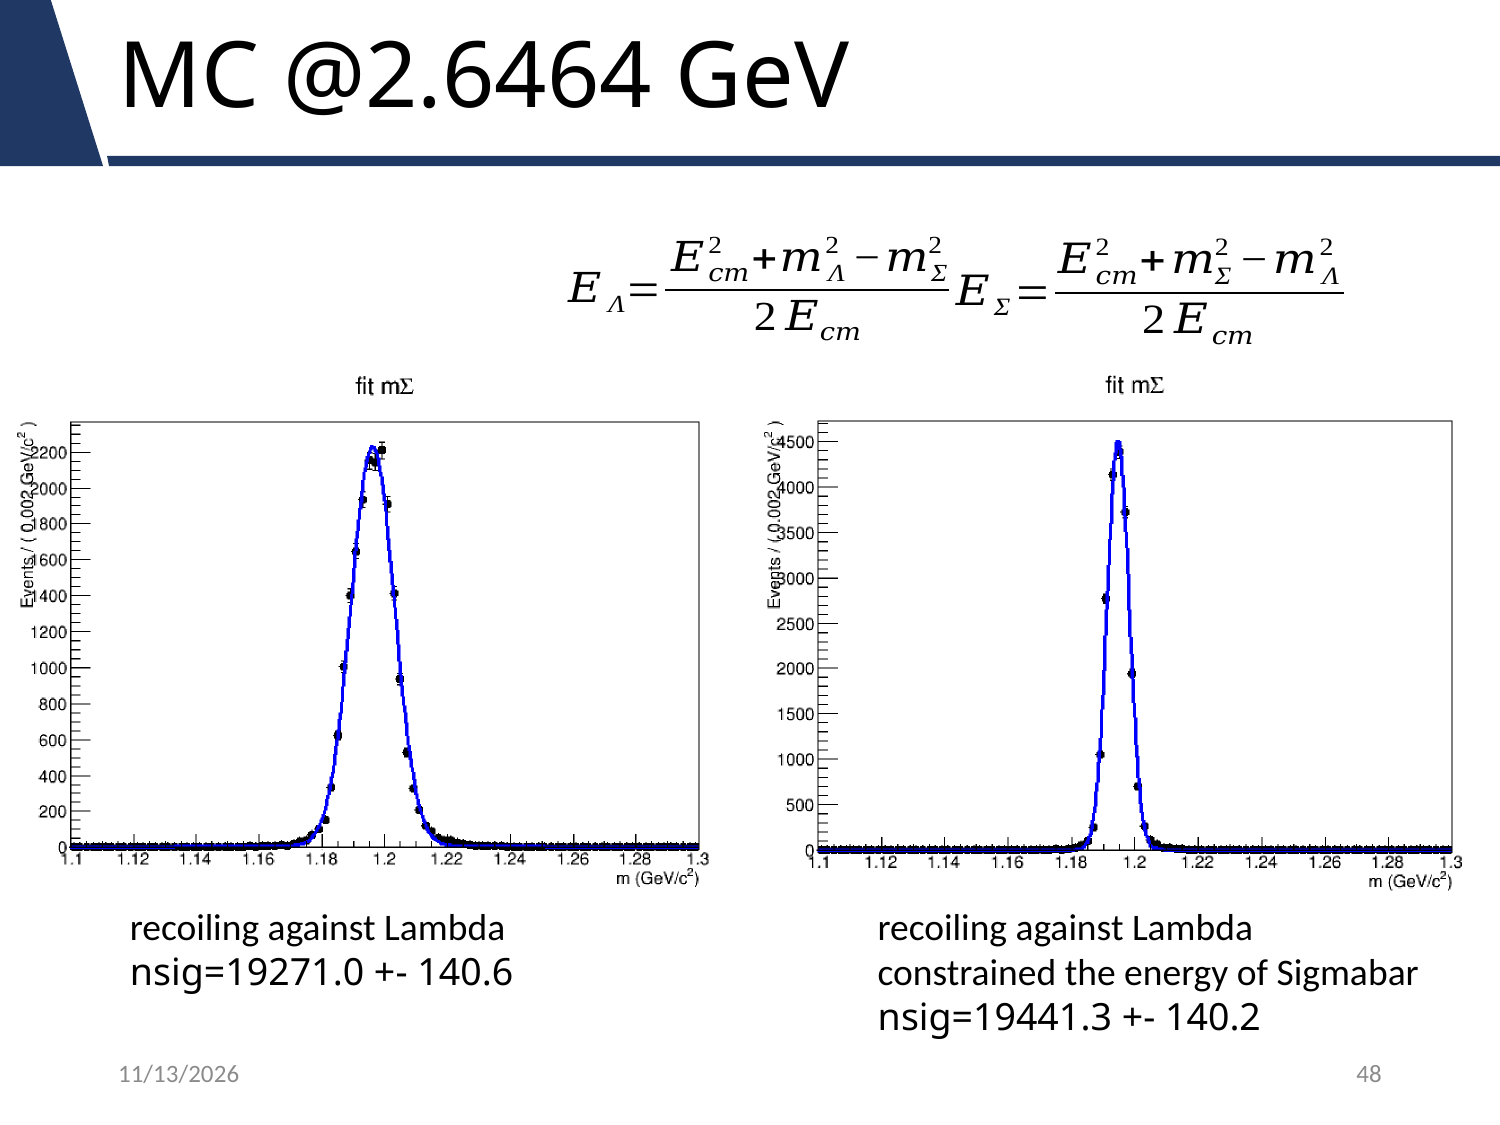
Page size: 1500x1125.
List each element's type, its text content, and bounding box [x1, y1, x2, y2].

slide_number 48 [1059, 1046, 1397, 1103]
text_box recoiling against Lambda constrained the energy of Sigmabar nsig=19441.3 +- 140.2 [862, 896, 1435, 1046]
picture [0, 368, 1499, 897]
title MC @2.6464 GeV [103, 0, 1500, 156]
text_box recoiling against Lambda nsig=19271.0 +- 140.6 [115, 897, 529, 1001]
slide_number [103, 1042, 441, 1103]
